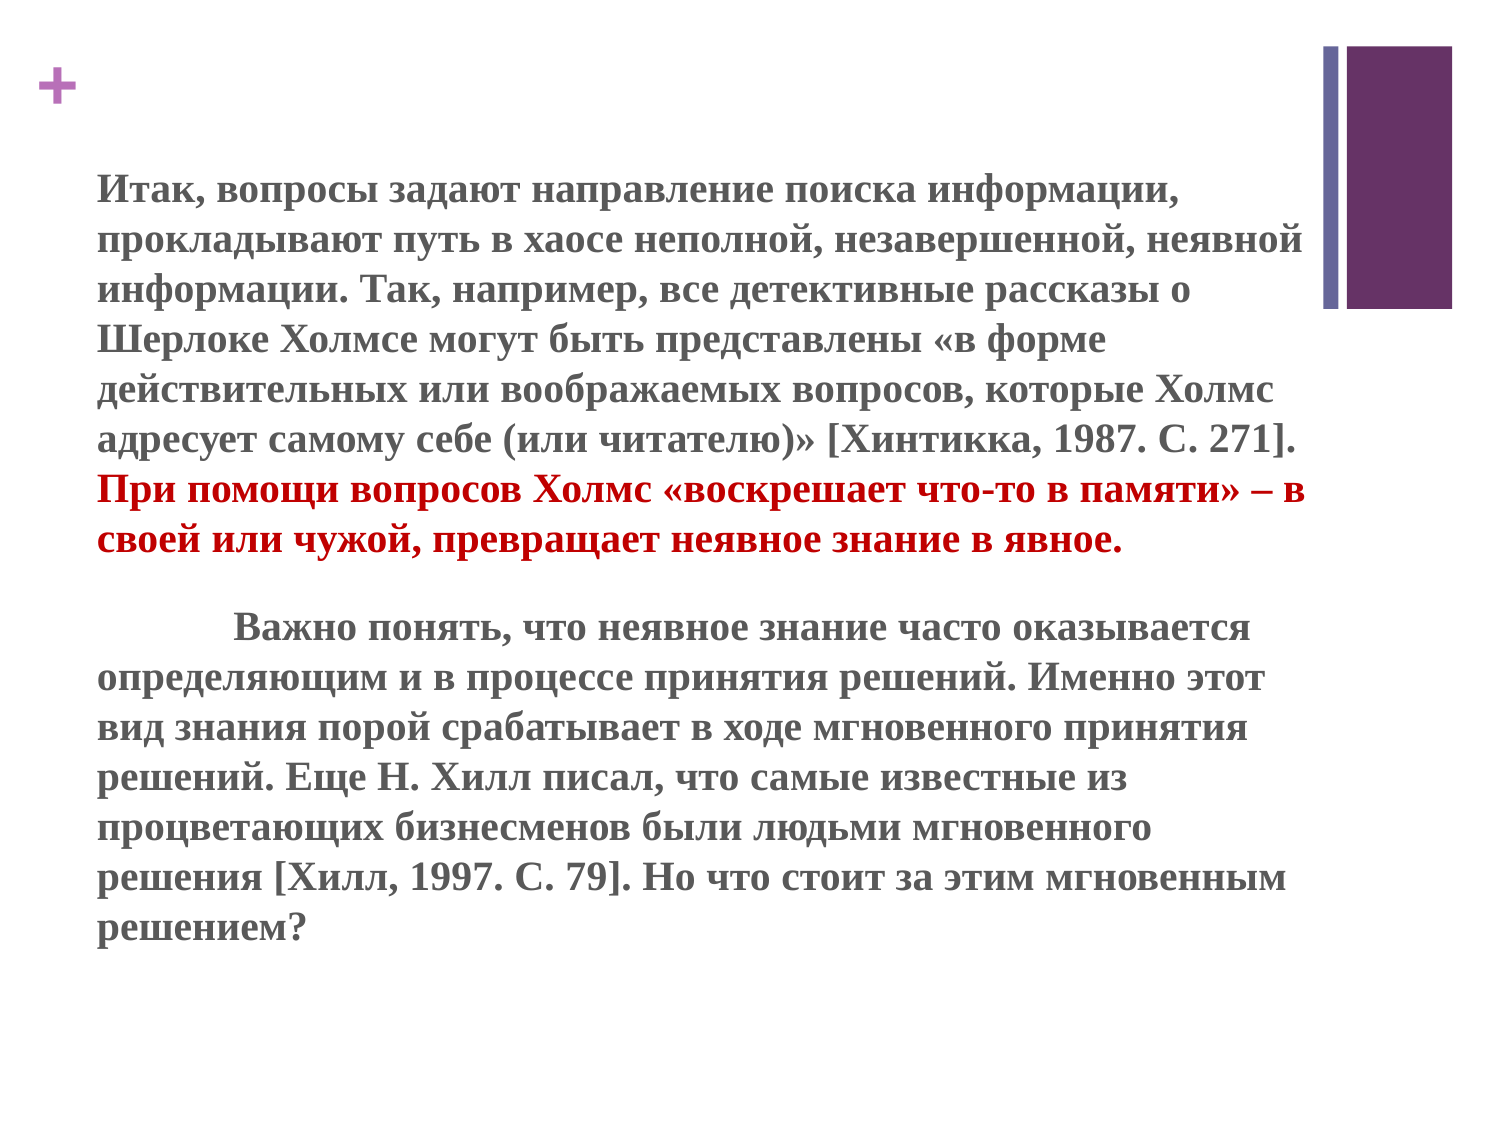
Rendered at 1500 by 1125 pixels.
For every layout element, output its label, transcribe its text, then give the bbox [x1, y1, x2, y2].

list Итак, вопросы задают направление поиска информации, прокладывают путь в хаосе неполной, незавершенной, неявной информации. Так, например, все детективные рассказы о Шерлоке Холмсе могут быть представлены «в форме действительных или воображаемых вопросов, которые Холмс адресует самому себе (или читателю)» [Хинтикка, 1987. С. 271]. При помощи вопросов Холмс «воскрешает что-то в памяти» – в своей или чужой, превращает неявное знание в явное. Важно понять, что неявное знание часто оказывается определяющим и в процессе принятия решений. Именно этот вид знания порой срабатывает в ходе мгновенного принятия решений. Еще Н. Хилл писал, что самые известные из процветающих бизнесменов были людьми мгновенного решения [Хилл, 1997. С. 79]. Но что стоит за этим мгновенным решением? [81, 153, 1322, 1005]
